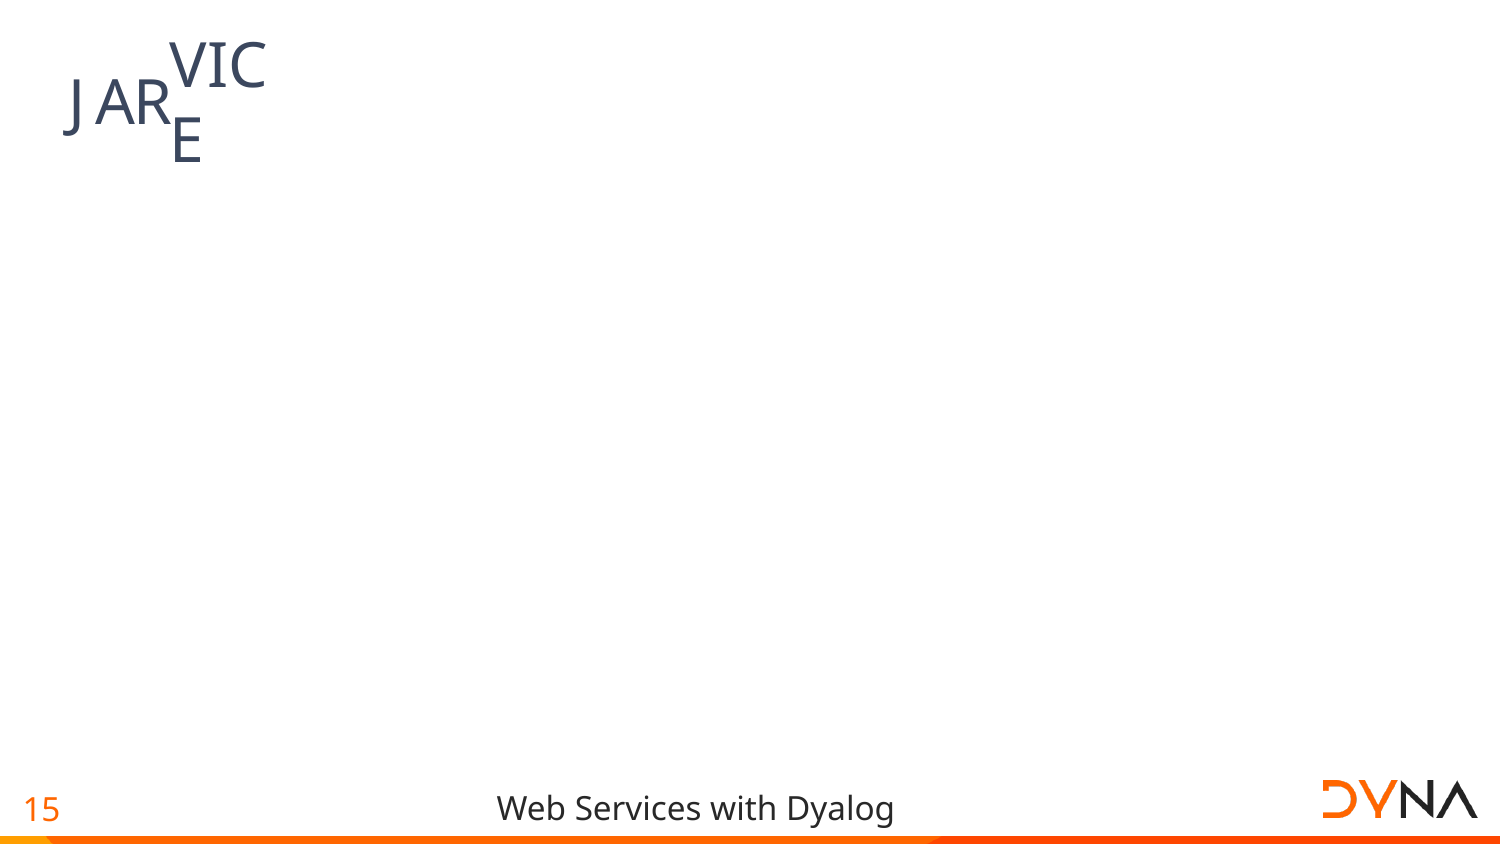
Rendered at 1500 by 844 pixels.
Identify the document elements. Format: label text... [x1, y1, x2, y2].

text_box VICE [154, 43, 312, 156]
picture [1323, 780, 1478, 818]
text_box J [53, 43, 80, 156]
text_box A [80, 43, 118, 156]
picture [0, 836, 1500, 844]
text_box R [118, 43, 154, 156]
